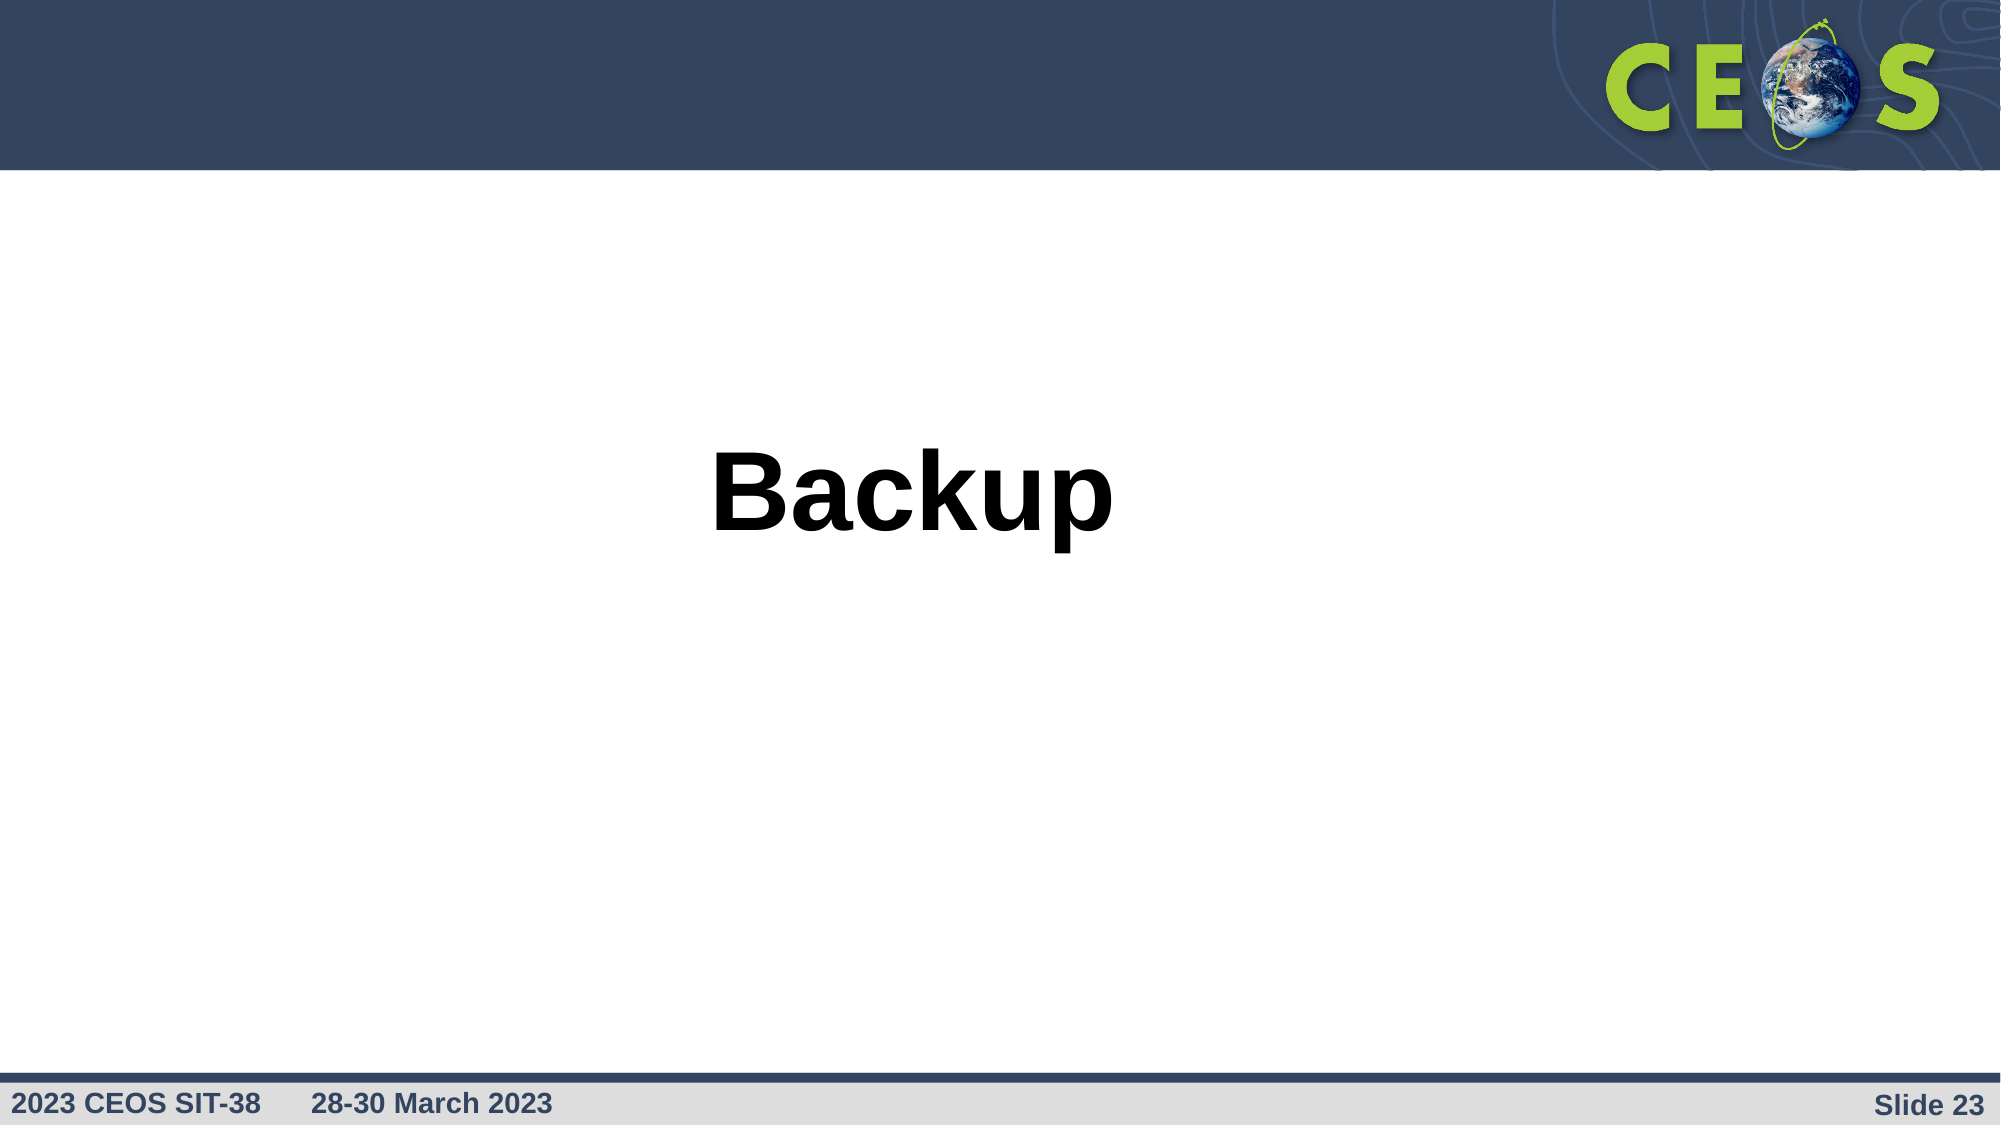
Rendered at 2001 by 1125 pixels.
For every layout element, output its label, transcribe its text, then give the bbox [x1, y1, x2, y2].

picture [1606, 18, 1939, 150]
list Backup [686, 425, 1968, 1053]
